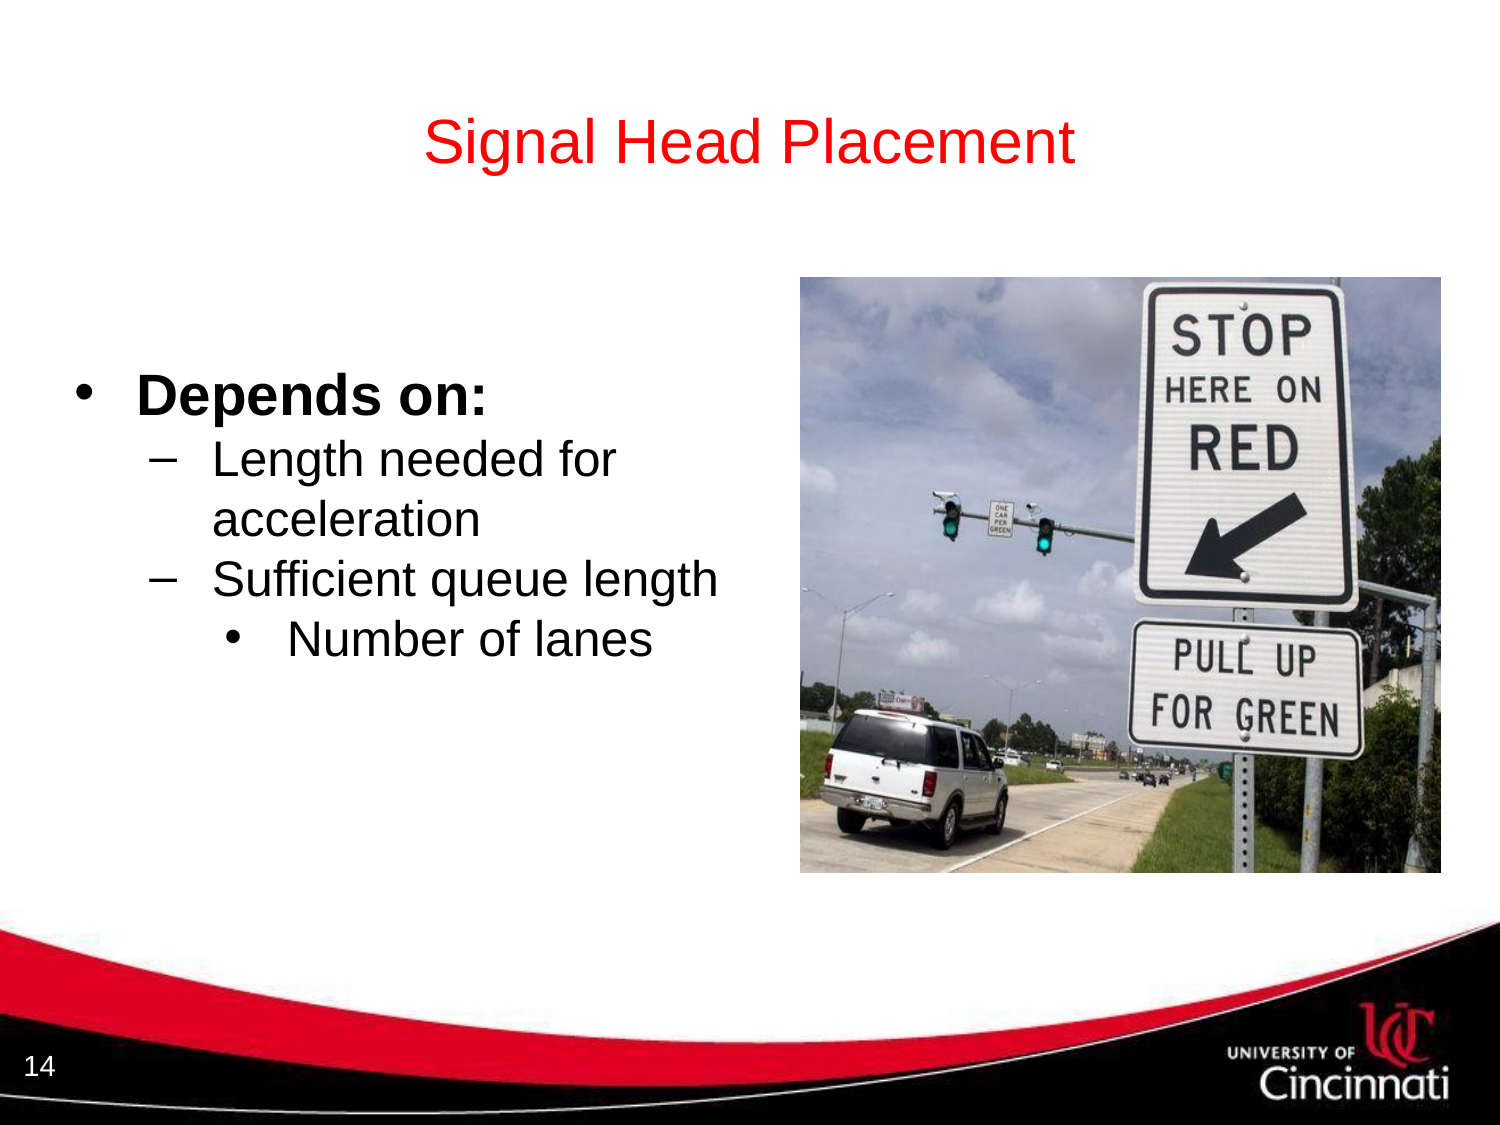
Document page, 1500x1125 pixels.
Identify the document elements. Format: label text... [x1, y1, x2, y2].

picture [800, 276, 1442, 873]
list Depends on: Length needed for acceleration Sufficient queue length Number of lanes [46, 341, 769, 765]
text_box 14 [8, 1032, 86, 1115]
picture [0, 909, 1500, 1125]
title Signal Head Placement [75, 45, 1425, 233]
